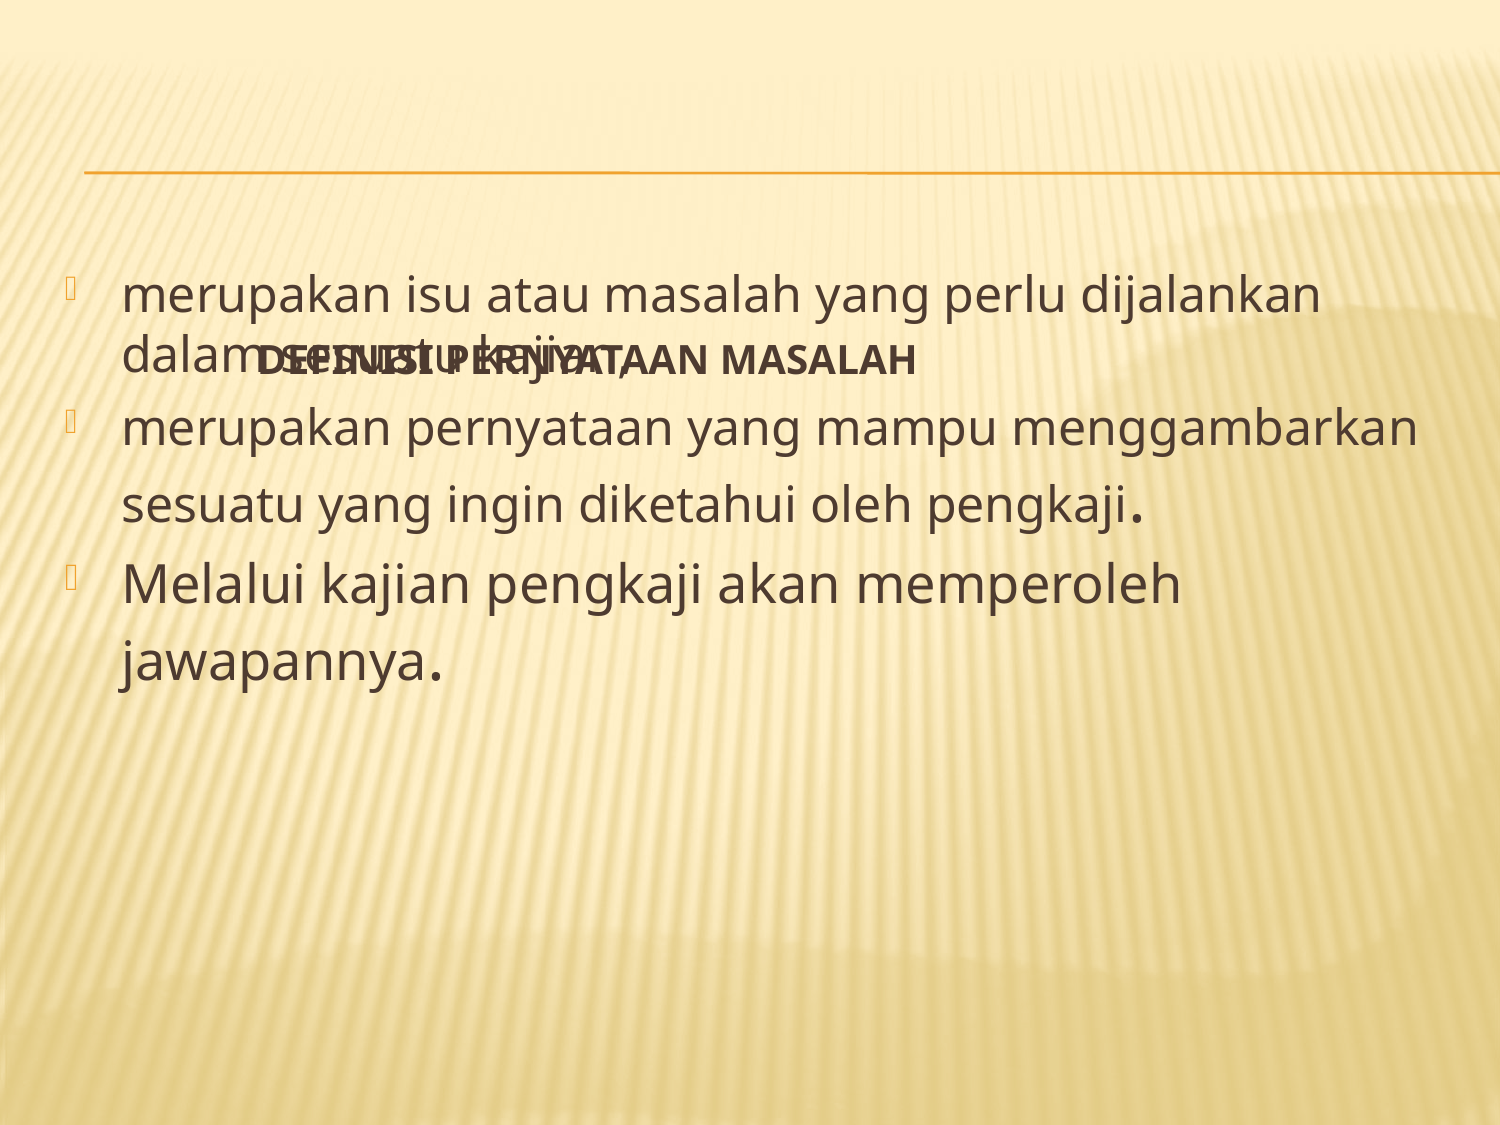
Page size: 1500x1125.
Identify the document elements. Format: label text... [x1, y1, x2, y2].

list merupakan isu atau masalah yang perlu dijalankan dalam sesuatu kajian, merupakan pernyataan yang mampu menggambarkan sesuatu yang ingin diketahui oleh pengkaji. Melalui kajian pengkaji akan memperoleh jawapannya. [50, 254, 1475, 998]
